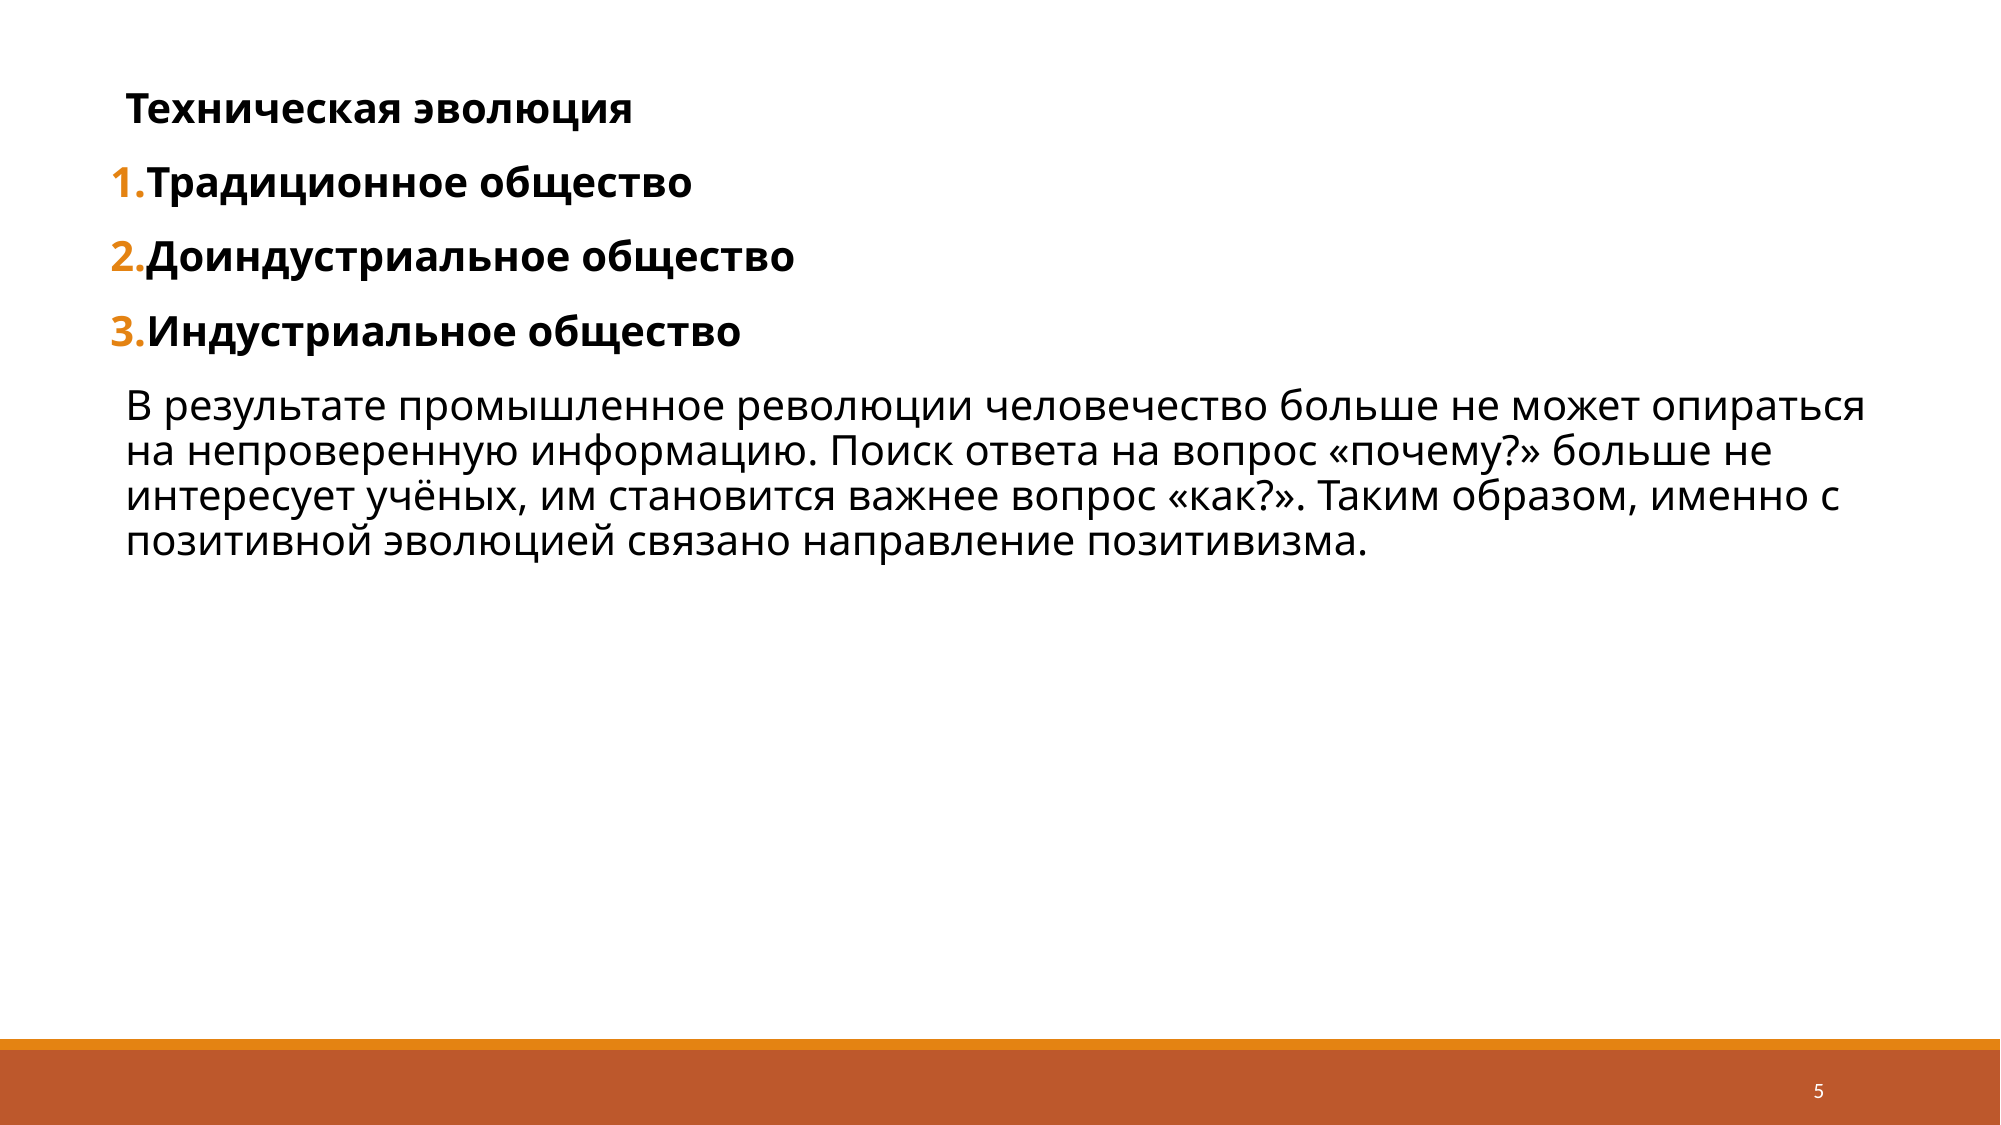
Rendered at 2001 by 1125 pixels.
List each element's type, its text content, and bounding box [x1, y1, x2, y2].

list Техническая эволюция Традиционное общество Доиндустриальное общество Индустриальное общество В результате промышленное революции человечество больше не может опираться на непроверенную информацию. Поиск ответа на вопрос «почему?» больше не интересует учёных, им становится важнее вопрос «как?». Таким образом, именно с позитивной эволюцией связано направление позитивизма. [110, 80, 1923, 913]
slide_number 5 [1624, 1059, 1840, 1120]
